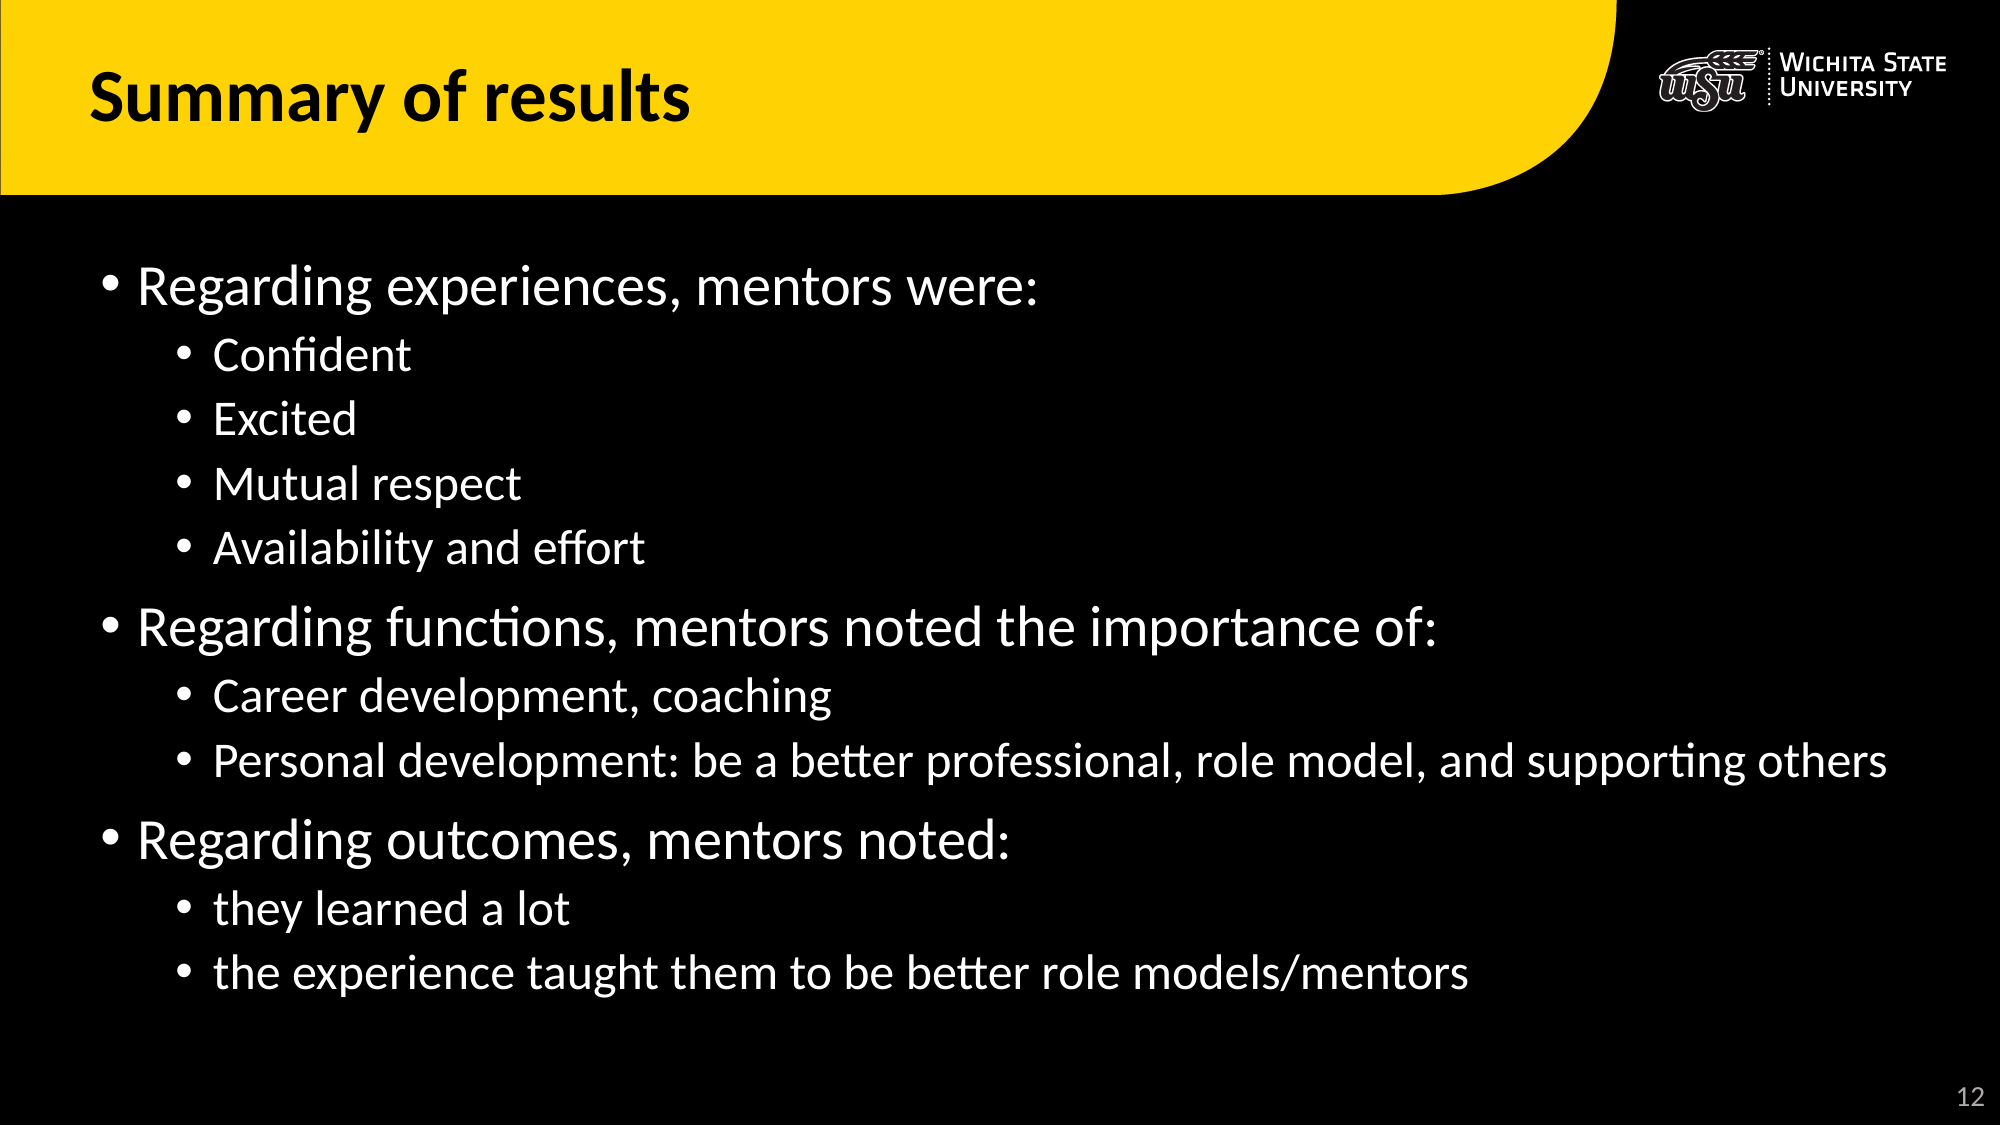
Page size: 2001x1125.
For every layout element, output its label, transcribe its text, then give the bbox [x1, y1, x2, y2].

title Summary of results [89, 0, 1523, 195]
list Regarding experiences, mentors were: Confident Excited Mutual respect Availability and effort Regarding functions, mentors noted the importance of: Career development, coaching Personal development: be a better professional, role model, and supporting others Regarding outcomes, mentors noted: they learned a lot the experience taught them to be better role models/mentors [85, 247, 1915, 1016]
slide_number 13 [1846, 1070, 2000, 1123]
picture [0, 0, 2000, 298]
